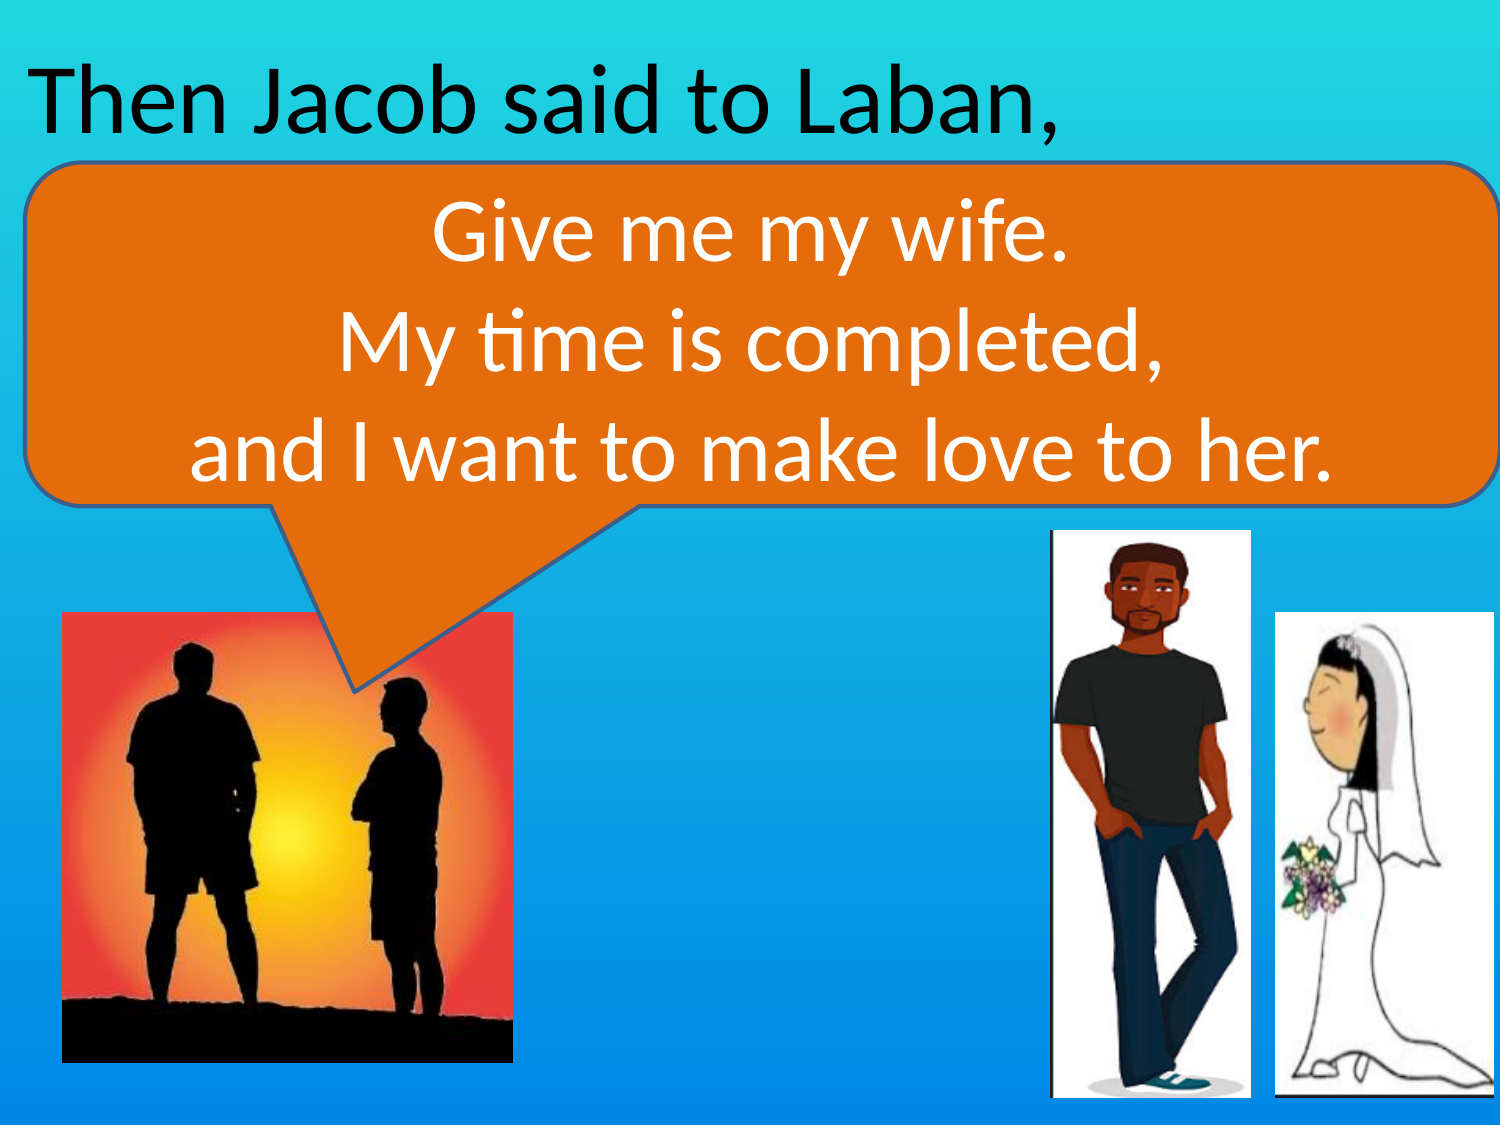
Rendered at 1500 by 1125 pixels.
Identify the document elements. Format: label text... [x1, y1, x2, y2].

text_box Give me my wife. My time is completed, and I want to make love to her. [22, 160, 1500, 610]
picture [1274, 613, 1496, 1098]
picture [1049, 531, 1251, 1098]
picture [62, 612, 513, 1063]
title Then Jacob said to Laban, [0, 0, 1113, 188]
